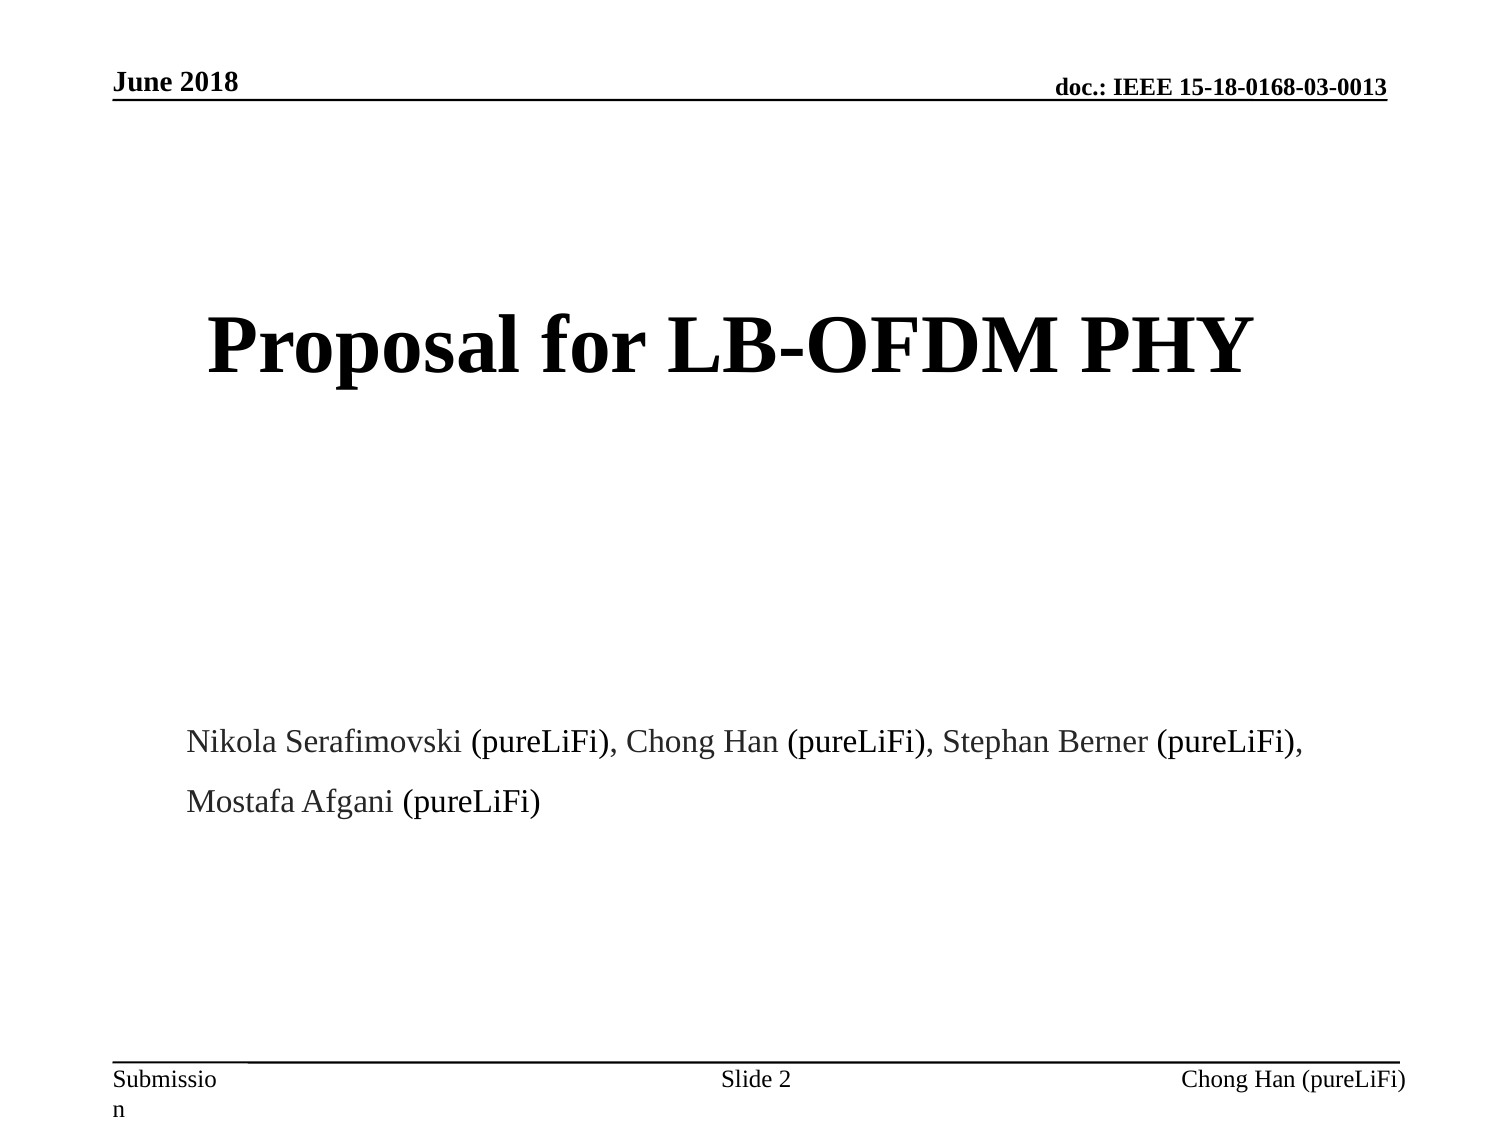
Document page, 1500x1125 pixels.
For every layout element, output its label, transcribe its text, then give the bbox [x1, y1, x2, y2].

footer Chong Han (pureLiFi) [893, 1061, 1407, 1093]
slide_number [112, 61, 376, 98]
text_box Proposal for LB-OFDM PHY [147, 232, 1317, 397]
text_box Nikola Serafimovski (pureLiFi), Chong Han (pureLiFi), Stephan Berner (pureLiFi), Mostafa Afgani (pureLiFi) [171, 692, 1341, 827]
slide_number Slide 2 [712, 1061, 800, 1093]
